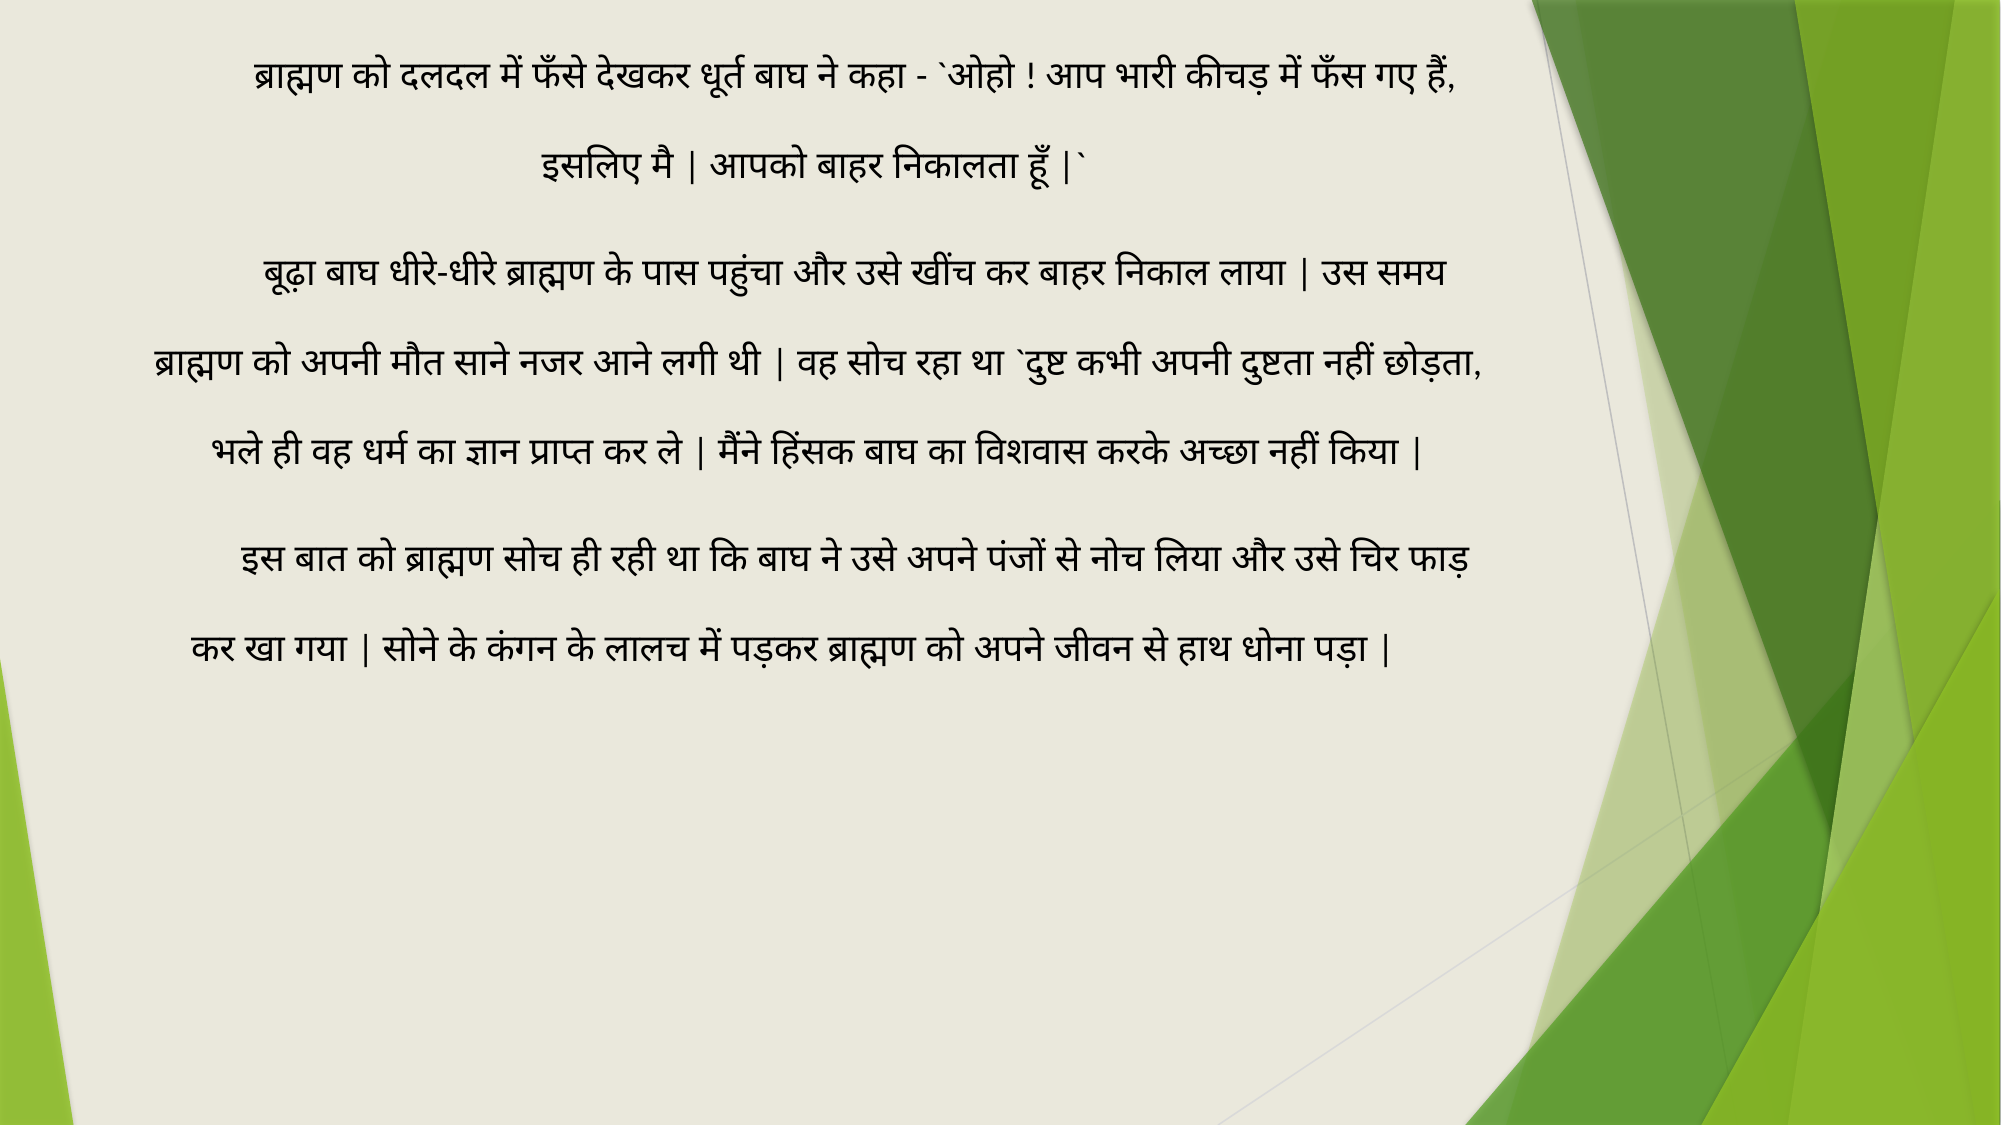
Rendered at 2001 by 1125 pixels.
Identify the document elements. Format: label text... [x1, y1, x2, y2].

text_box ब्राह्मण को दलदल में फँसे देखकर धूर्त बाघ ने कहा - `ओहो ! आप भारी कीचड़ में फँस गए हैं, इसलिए मै | आपको बाहर निकालता हूँ |` बूढ़ा बाघ धीरे-धीरे ब्राह्मण के पास पहुंचा और उसे खींच कर बाहर निकाल लाया | उस समय ब्राह्मण को अपनी मौत साने नजर आने लगी थी | वह सोच रहा था `दुष्ट कभी अपनी दुष्टता नहीं छोड़ता, भले ही वह धर्म का ज्ञान प्राप्त कर ले | मैंने हिंसक बाघ का विशवास करके अच्छा नहीं किया | इस बात को ब्राह्मण सोच ही रही था कि बाघ ने उसे अपने पंजों से नोच लिया और उसे चिर फाड़ कर खा गया | सोने के कंगन के लालच में पड़कर ब्राह्मण को अपने जीवन से हाथ धोना पड़ा | [136, 0, 1500, 677]
